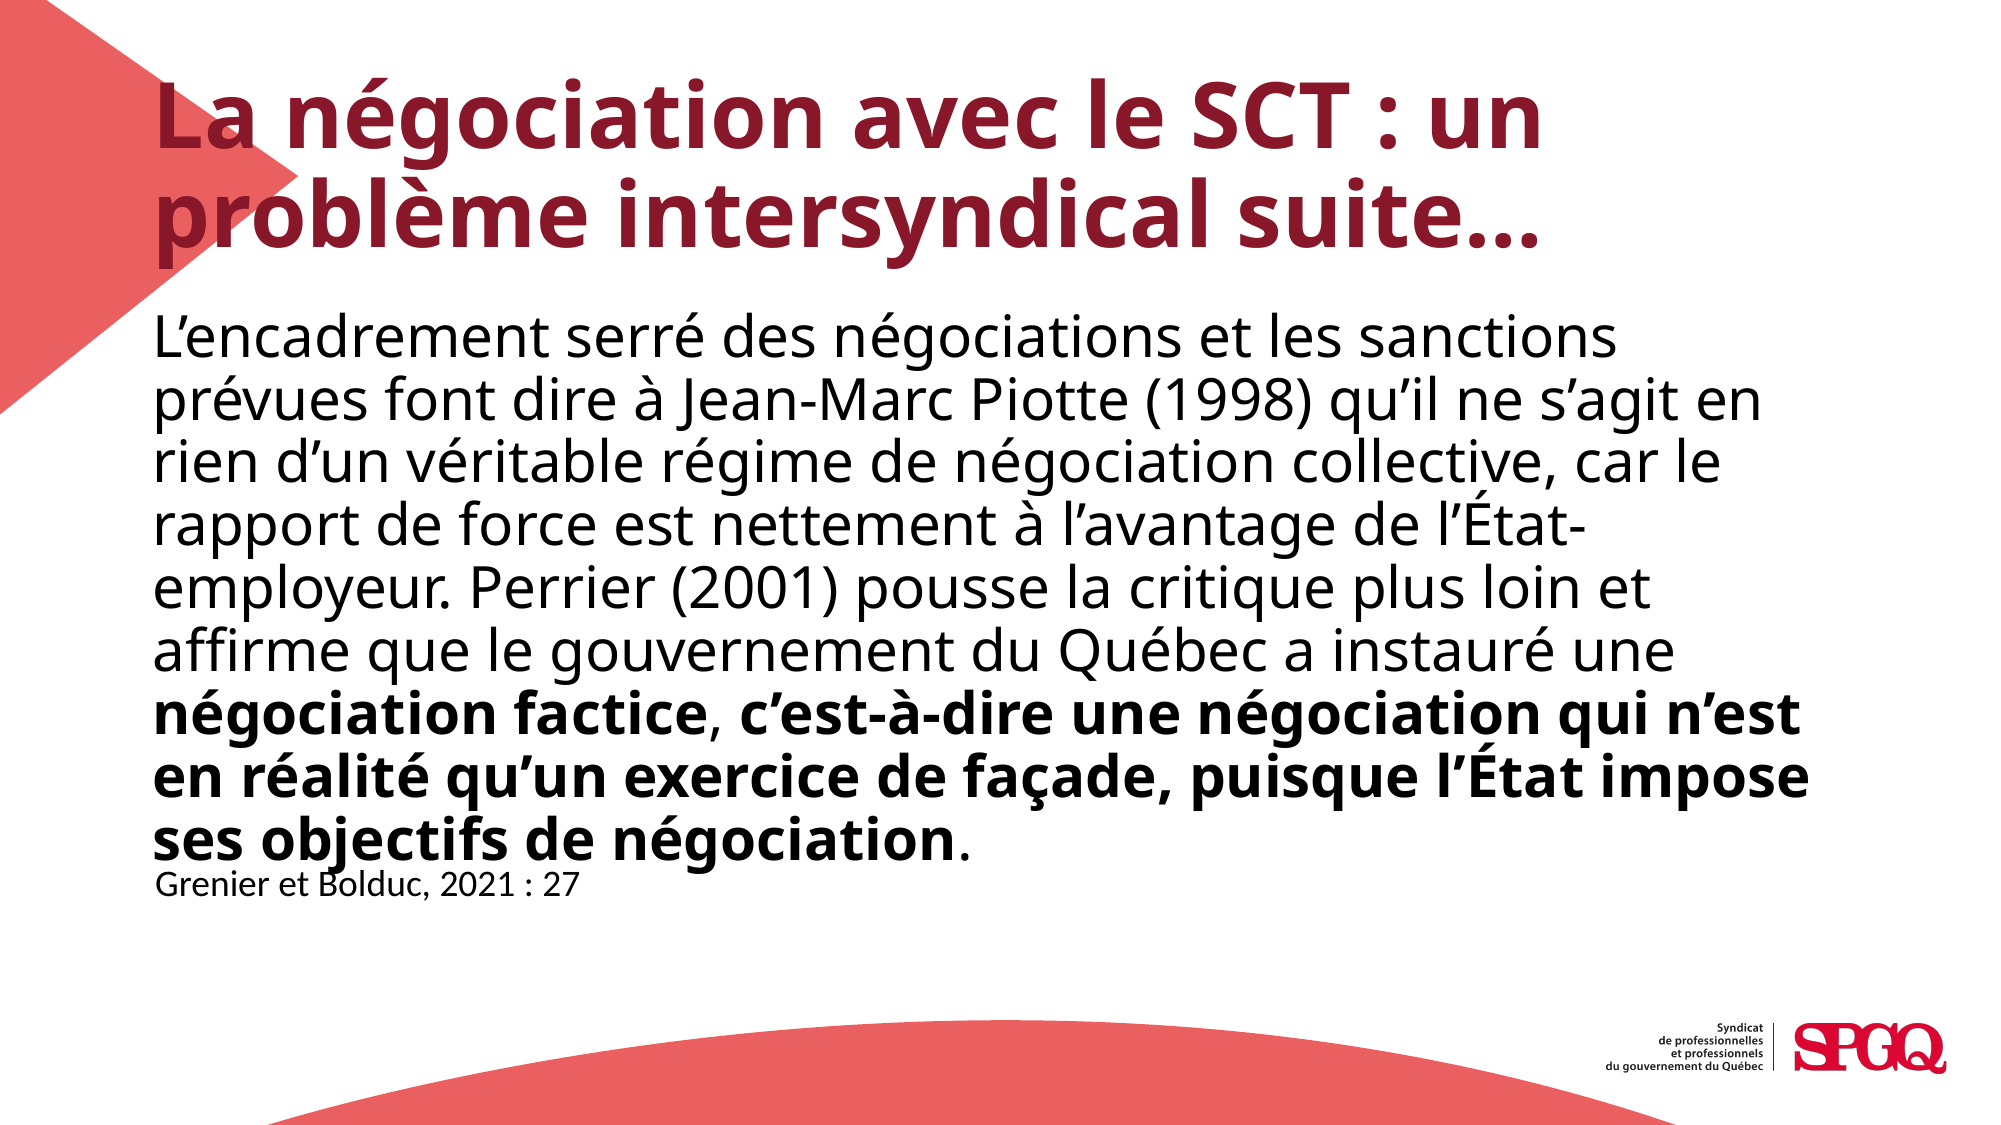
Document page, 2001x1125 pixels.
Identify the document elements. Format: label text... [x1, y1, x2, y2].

text_box Grenier et Bolduc, 2021 : 27 [140, 851, 596, 912]
title La négociation avec le SCT : un problème intersyndical suite… [137, 59, 1863, 278]
picture [1606, 1023, 1947, 1074]
list L’encadrement serré des négociations et les sanctions prévues font dire à Jean-Marc Piotte (1998) qu’il ne s’agit en rien d’un véritable régime de négociation collective, car le rapport de force est nettement à l’avantage de l’État-employeur. Perrier (2001) pousse la critique plus loin et affirme que le gouvernement du Québec a instauré une négociation factice, c’est-à-dire une négociation qui n’est en réalité qu’un exercice de façade, puisque l’État impose ses objectifs de négociation. [137, 299, 1863, 1014]
